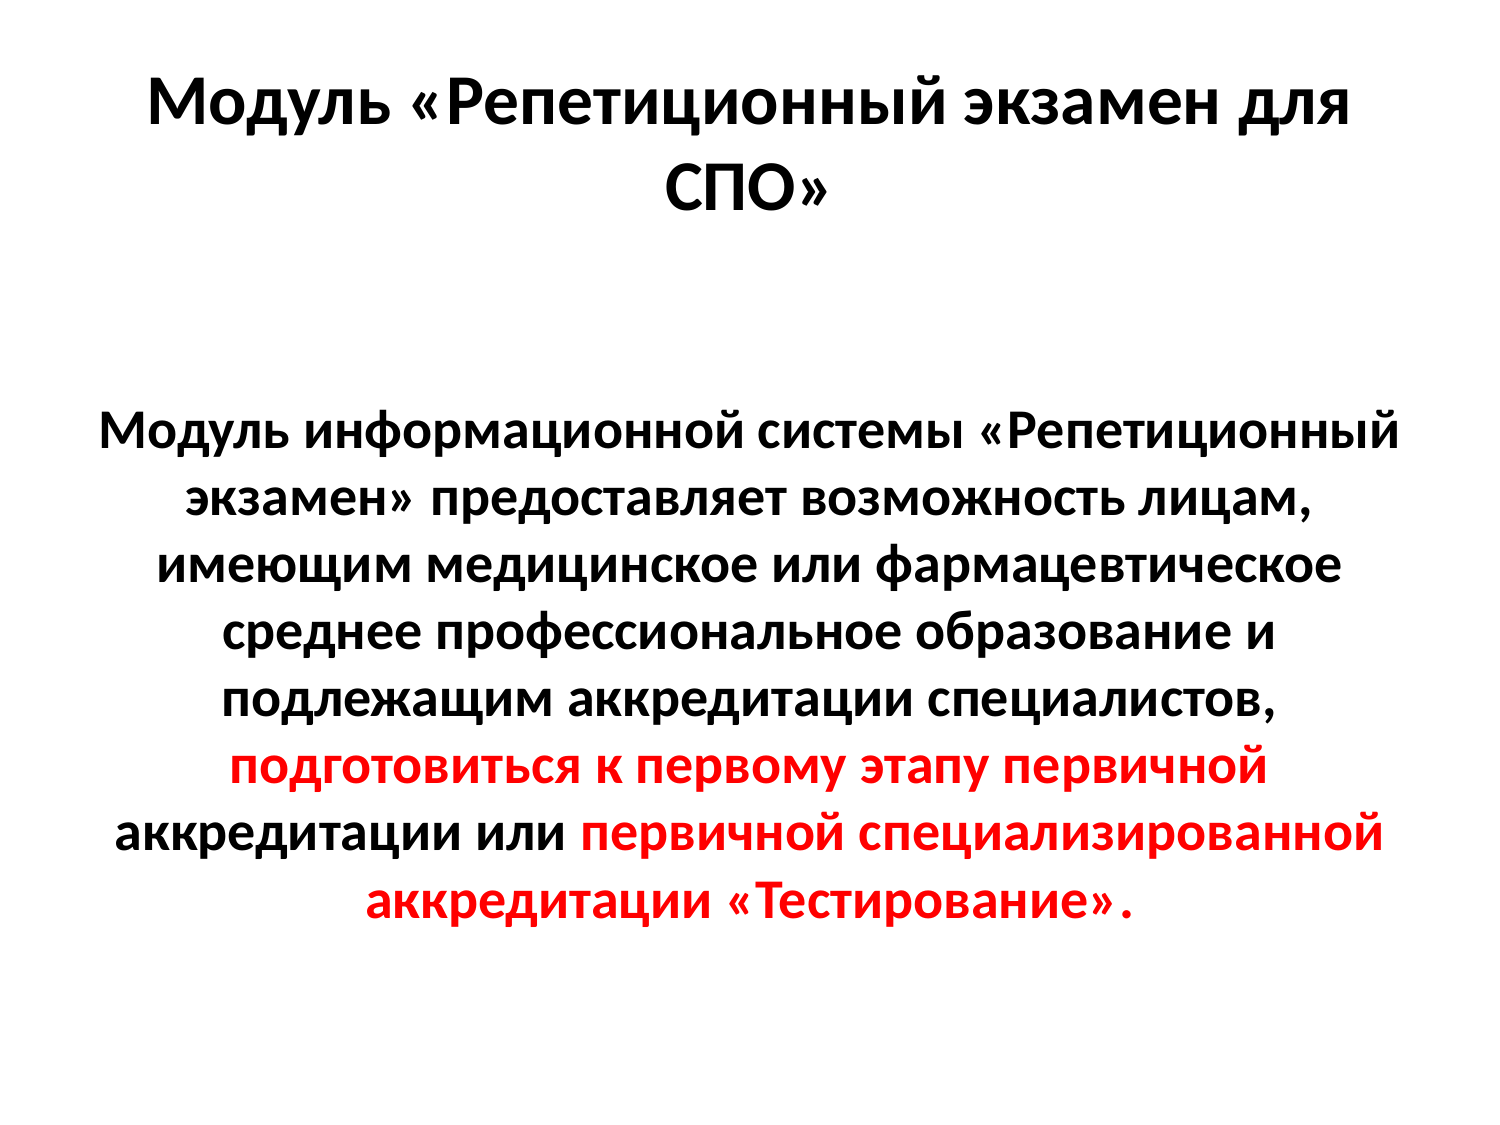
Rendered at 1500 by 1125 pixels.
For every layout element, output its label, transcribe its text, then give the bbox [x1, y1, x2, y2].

title Модуль «Репетиционный экзамен для СПО» [75, 45, 1425, 233]
list Модуль информационной системы «Репетиционный экзамен» предоставляет возможность лицам, имеющим медицинское или фармацевтическое среднее профессиональное образование и подлежащим аккредитации специалистов, подготовиться к первому этапу первичной аккредитации или первичной специализированной аккредитации «Тестирование». [75, 262, 1425, 1005]
